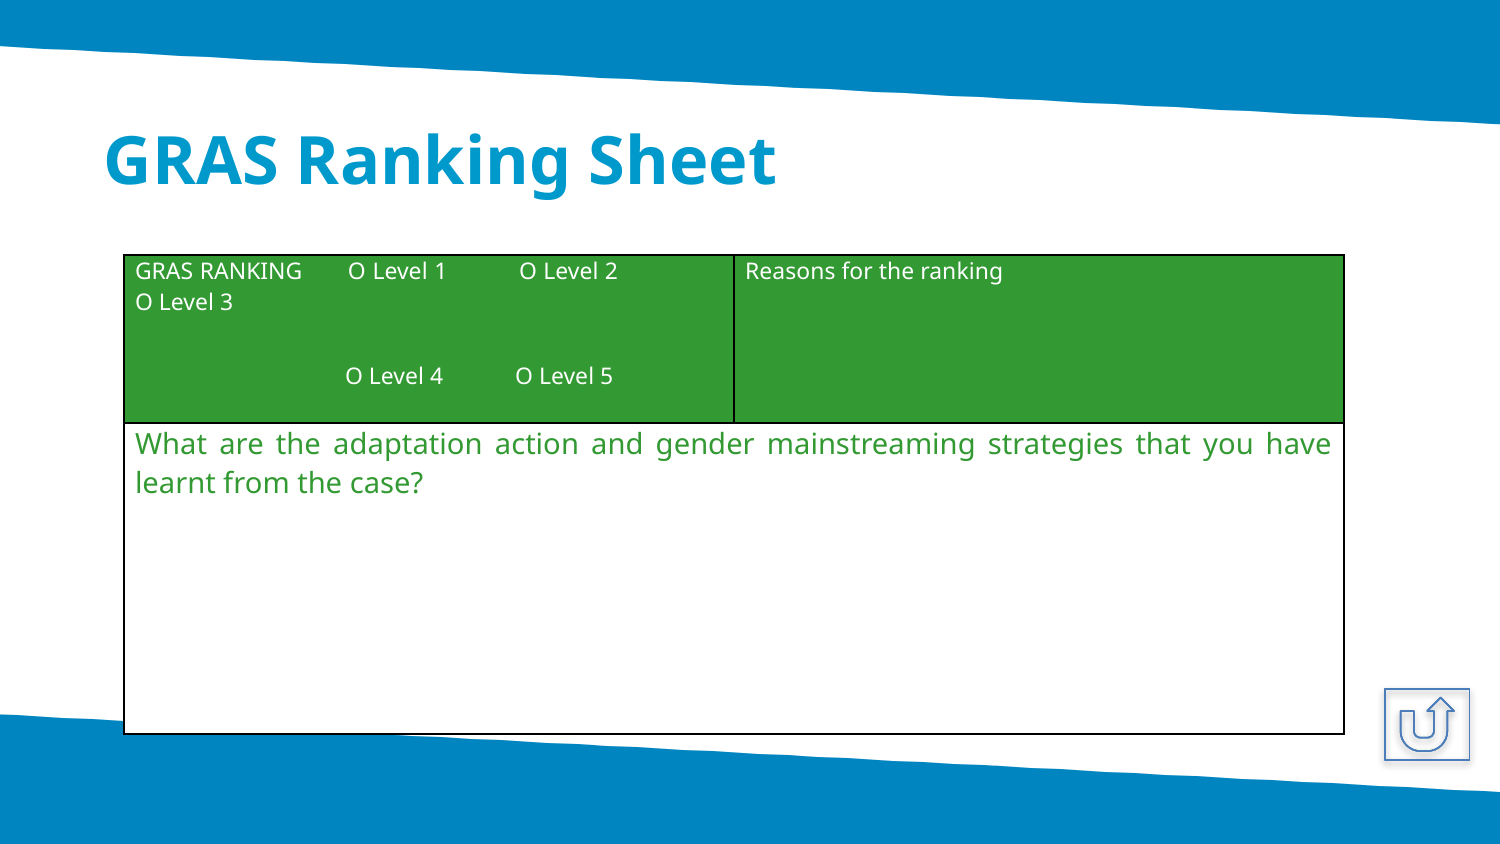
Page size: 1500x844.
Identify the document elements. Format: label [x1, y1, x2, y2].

picture [0, 47, 1500, 791]
